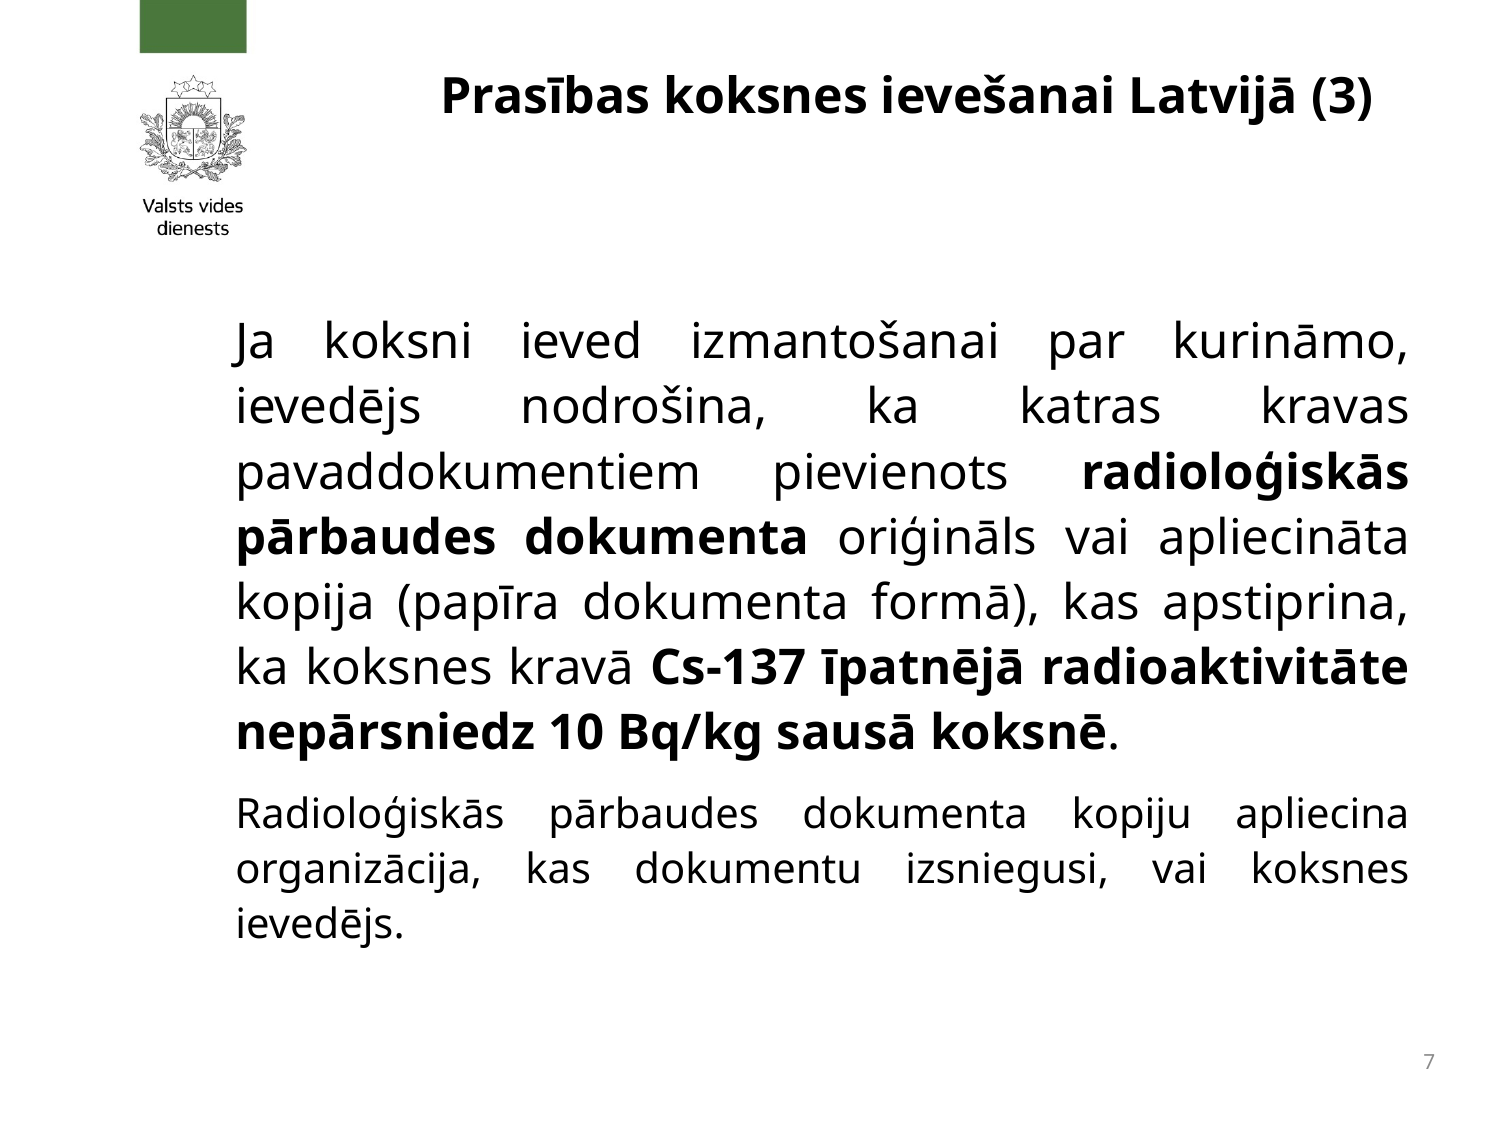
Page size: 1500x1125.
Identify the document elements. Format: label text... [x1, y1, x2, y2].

title Prasības koksnes ievešanai Latvijā (3) [425, 62, 1425, 233]
slide_number 7 [1400, 1037, 1450, 1088]
picture [48, 0, 338, 321]
list Ja koksni ieved izmantošanai par kurināmo, ievedējs nodrošina, ka katras kravas pavaddokumentiem pievienots radioloģiskās pārbaudes dokumenta oriģināls vai apliecināta kopija (papīra dokumenta formā), kas apstiprina, ka koksnes kravā Cs-137 īpatnējā radioaktivitāte nepārsniedz 10 Bq/kg sausā koksnē. Radioloģiskās pārbaudes dokumenta kopiju apliecina organizācija, kas dokumentu izsniegusi, vai koksnes ievedējs. [220, 296, 1425, 1001]
